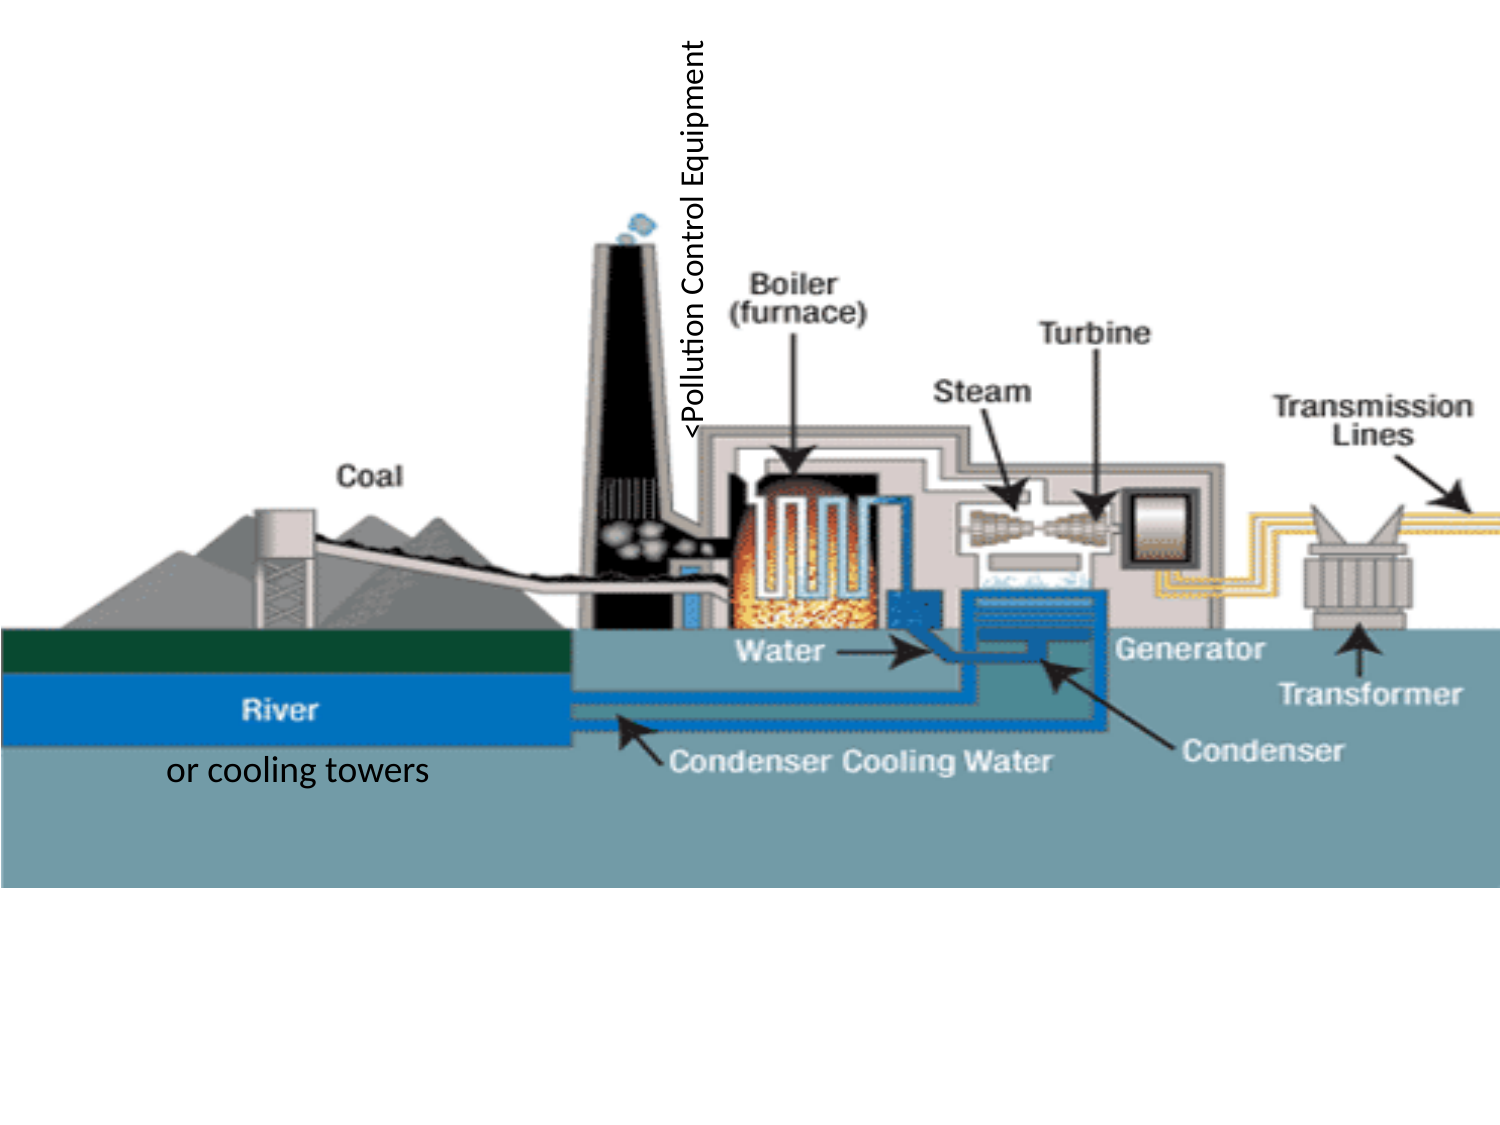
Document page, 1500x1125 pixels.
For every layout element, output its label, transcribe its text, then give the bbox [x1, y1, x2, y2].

picture [1, 187, 1500, 888]
text_box <Pollution Control Equipment [662, 0, 718, 185]
